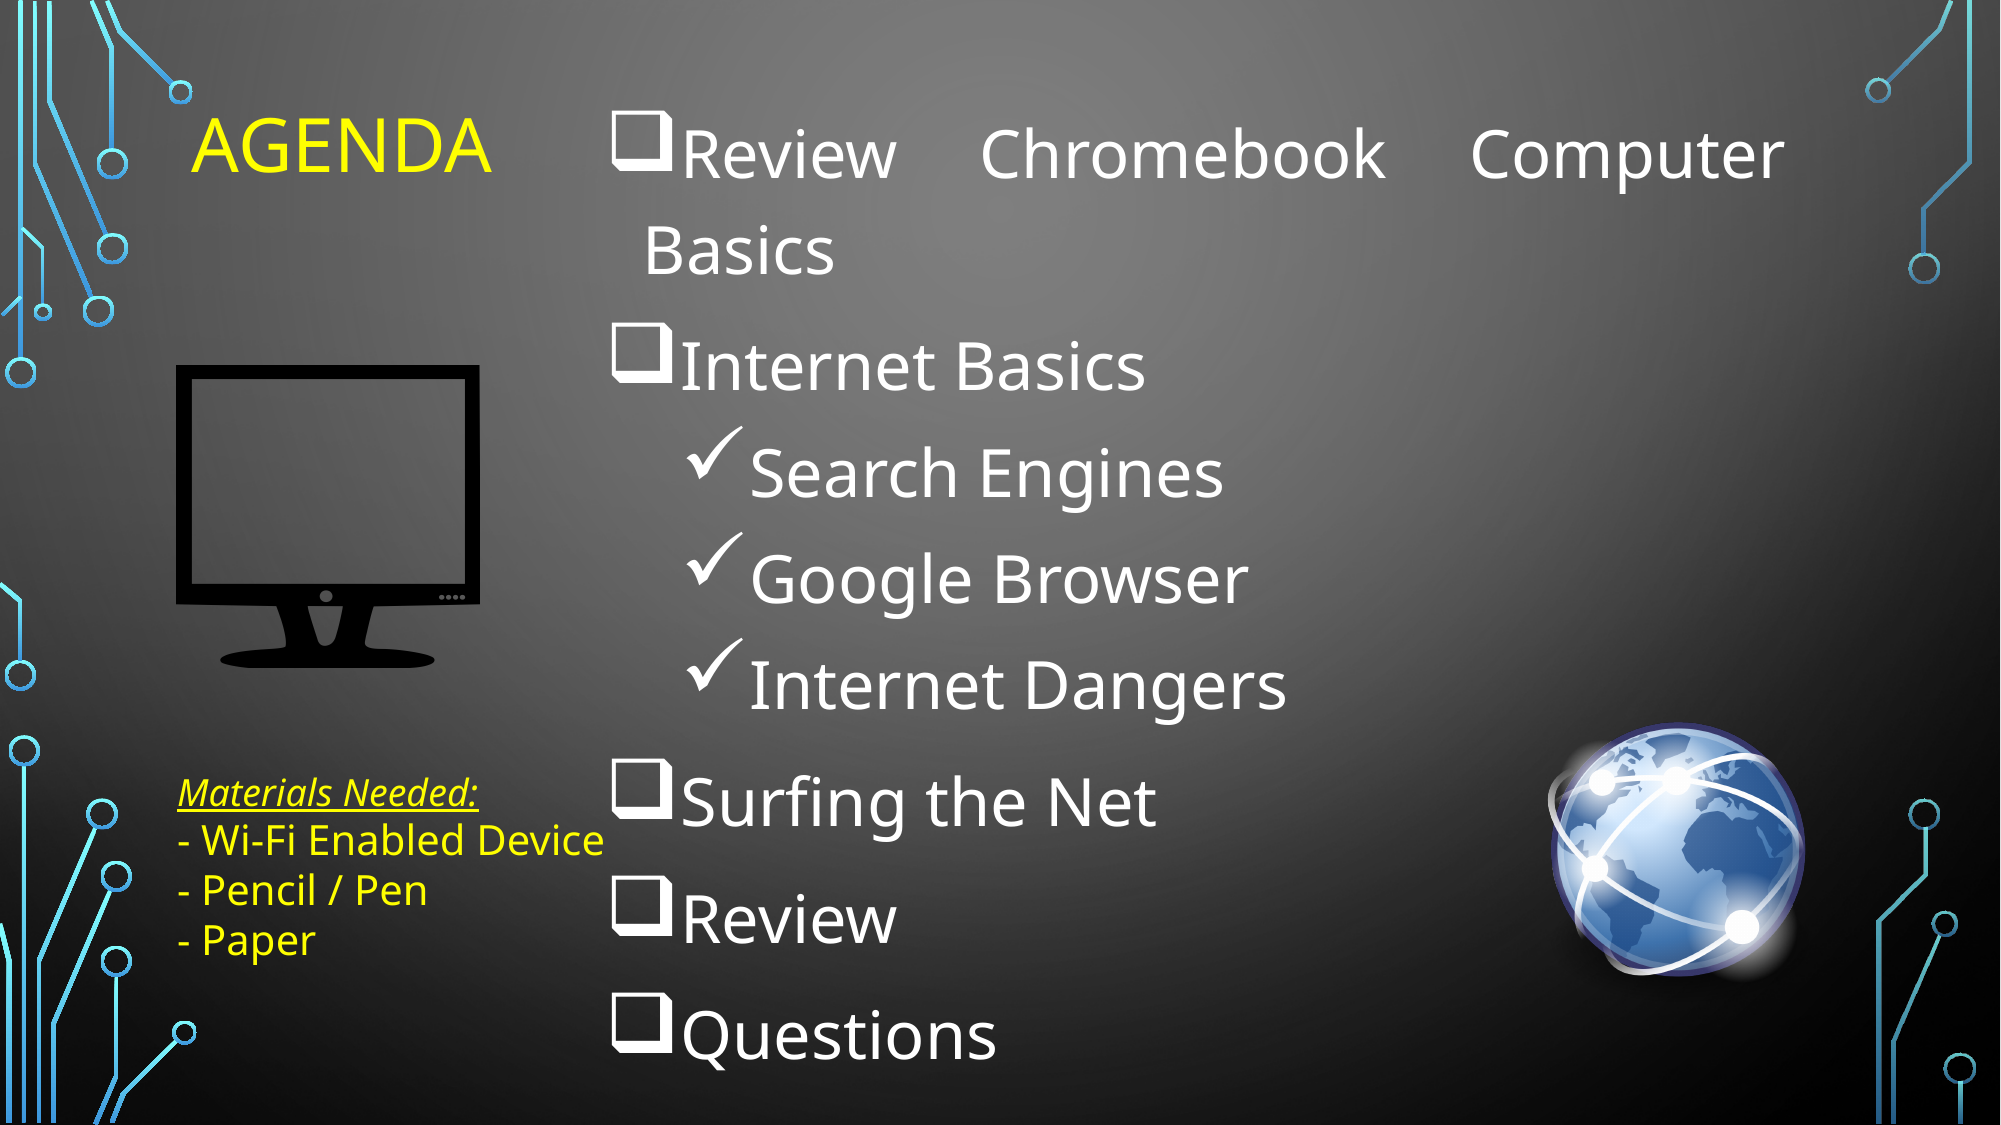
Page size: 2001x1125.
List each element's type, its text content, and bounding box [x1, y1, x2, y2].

picture [1521, 699, 1829, 1006]
title Agenda [176, 27, 1802, 270]
list Review Chromebook Computer Basics Internet Basics Search Engines Google Browser Internet Dangers Surfing the Net Review Questions [590, 88, 1802, 945]
text_box Materials Needed: - Wi-Fi Enabled Device - Pencil / Pen - Paper [162, 761, 728, 972]
picture [176, 364, 480, 669]
